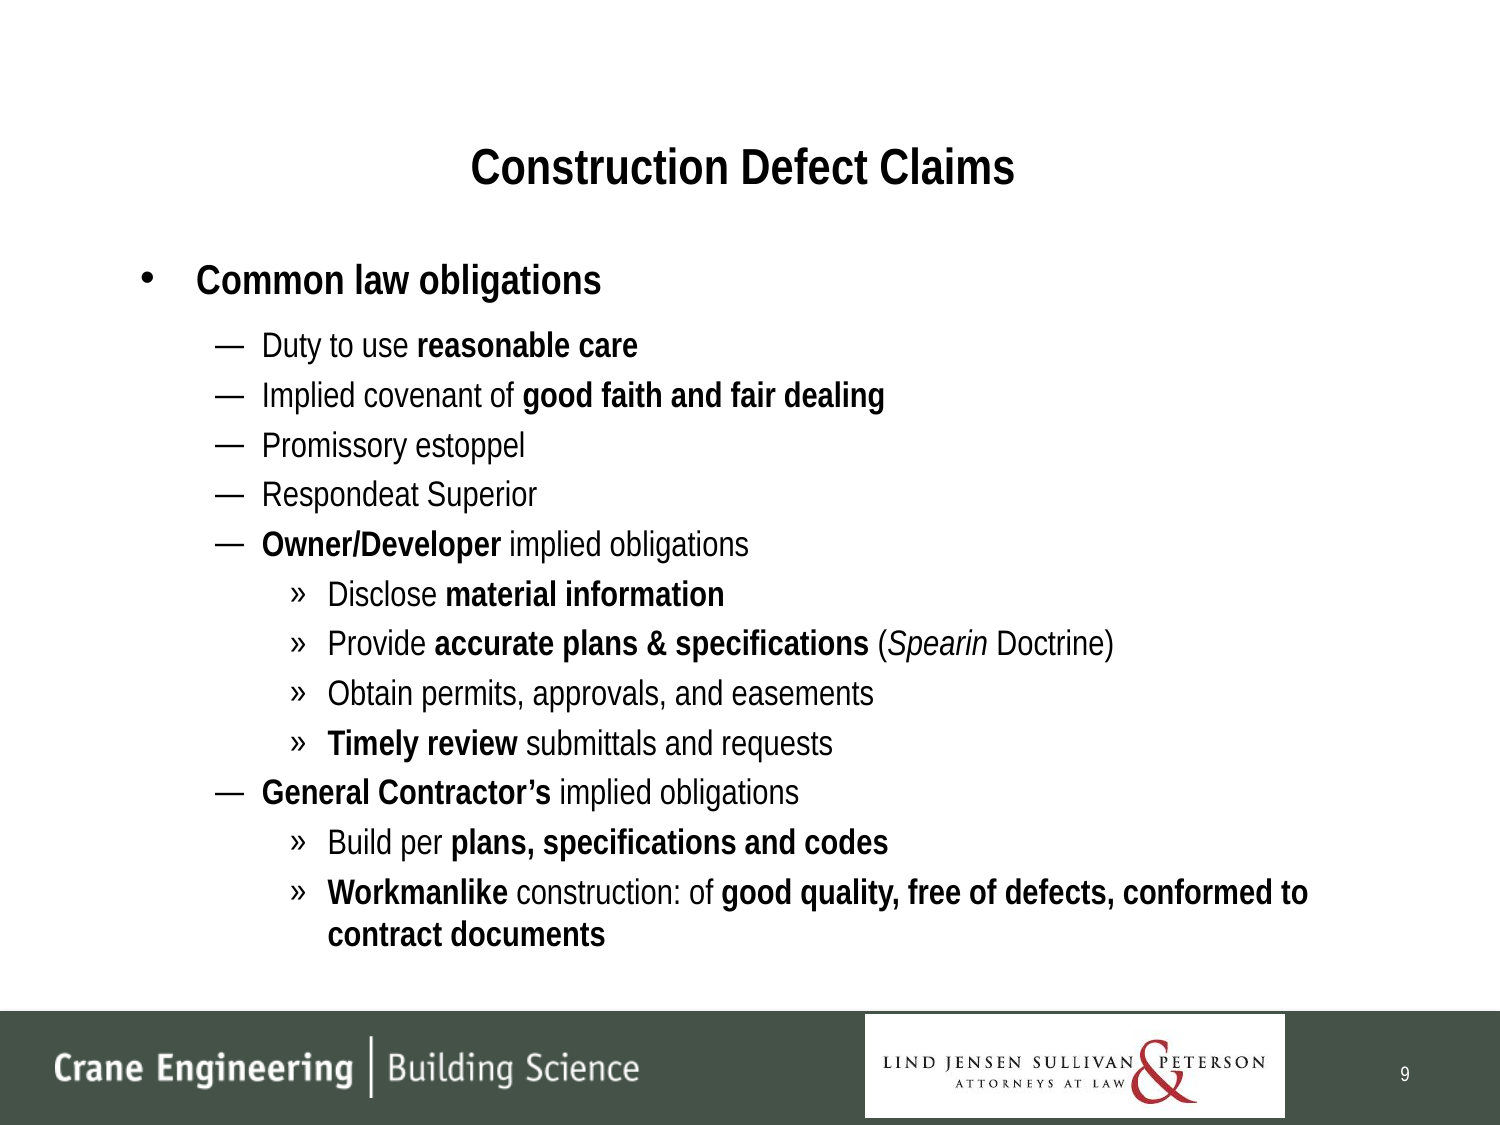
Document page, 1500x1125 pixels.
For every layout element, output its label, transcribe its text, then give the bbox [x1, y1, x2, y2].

picture [55, 1035, 640, 1098]
title Construction Defect Claims [87, 125, 1400, 263]
slide_number 9 [1288, 1042, 1425, 1103]
list Common law obligations Duty to use reasonable care Implied covenant of good faith and fair dealing Promissory estoppel Respondeat Superior Owner/Developer implied obligations Disclose material information Provide accurate plans & specifications (Spearin Doctrine) Obtain permits, approvals, and easements Timely review submittals and requests General Contractor’s implied obligations Build per plans, specifications and codes Workmanlike construction: of good quality, free of defects, conformed to contract documents [125, 245, 1438, 1063]
picture [865, 1014, 1285, 1118]
